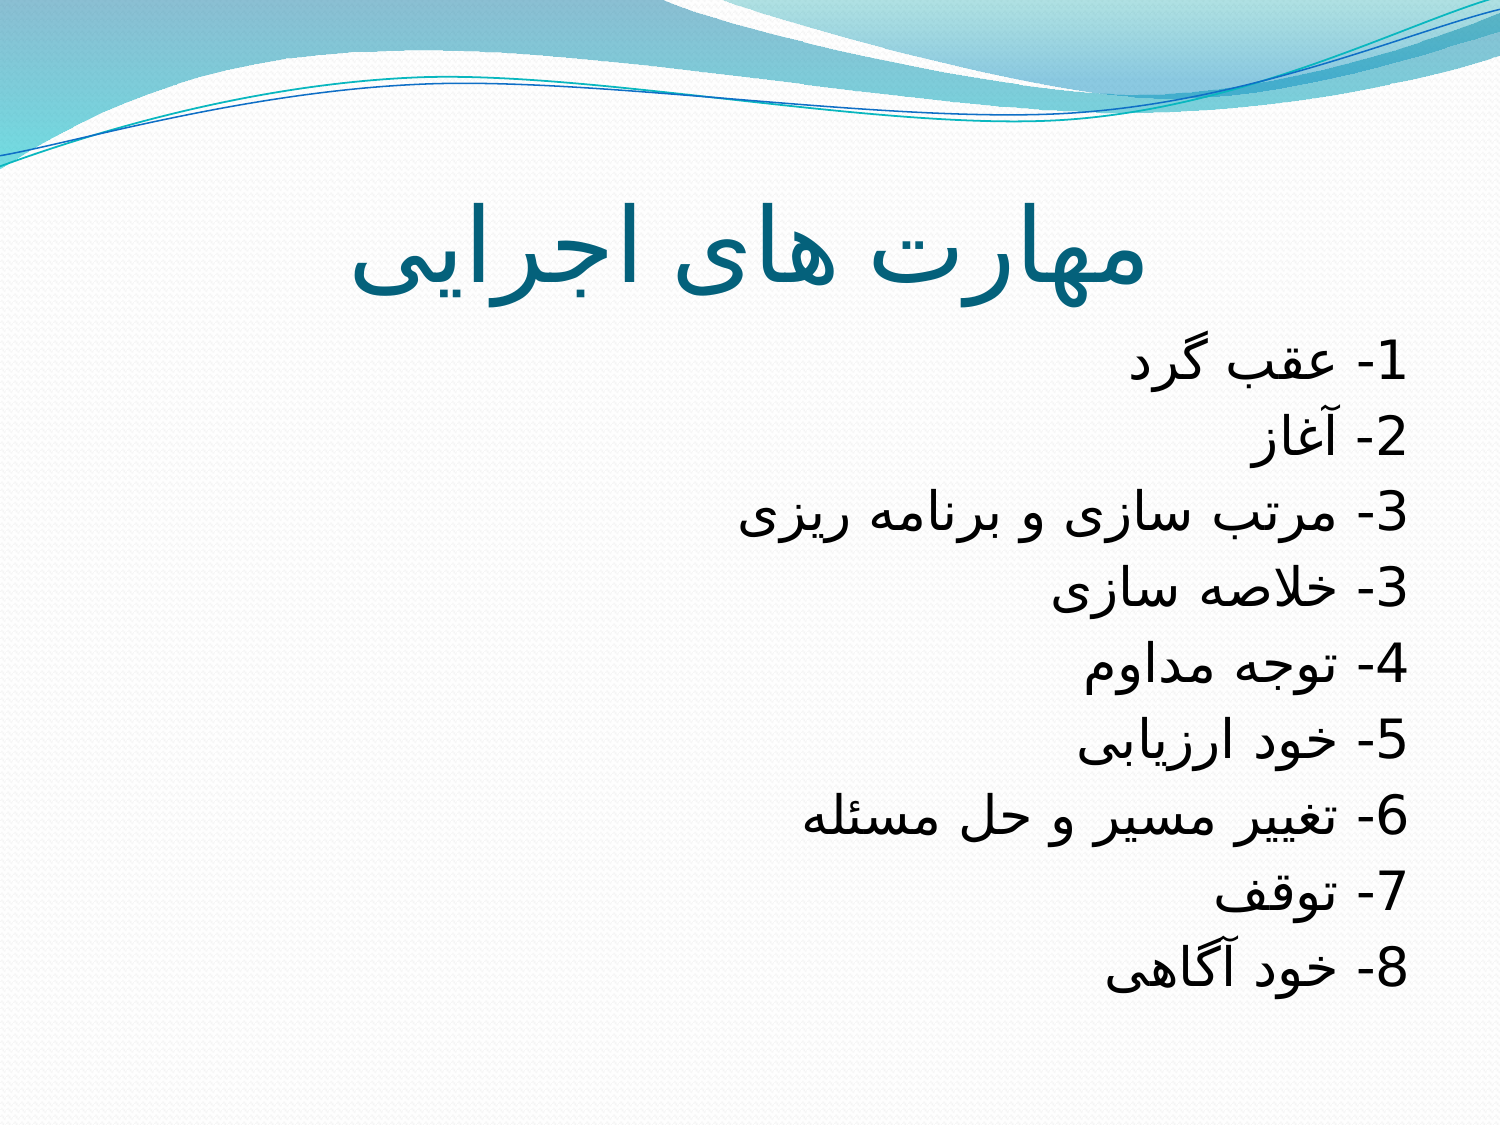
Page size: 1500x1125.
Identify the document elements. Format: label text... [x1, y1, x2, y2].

list 1- عقب گرد 2- آغاز 3- مرتب سازی و برنامه ریزی 3- خلاصه سازی 4- توجه مداوم 5- خود ارزیابی 6- تغییر مسیر و حل مسئله 7- توقف 8- خود آگاهی [75, 317, 1425, 1038]
title مهارت های اجرایی [75, 115, 1425, 303]
